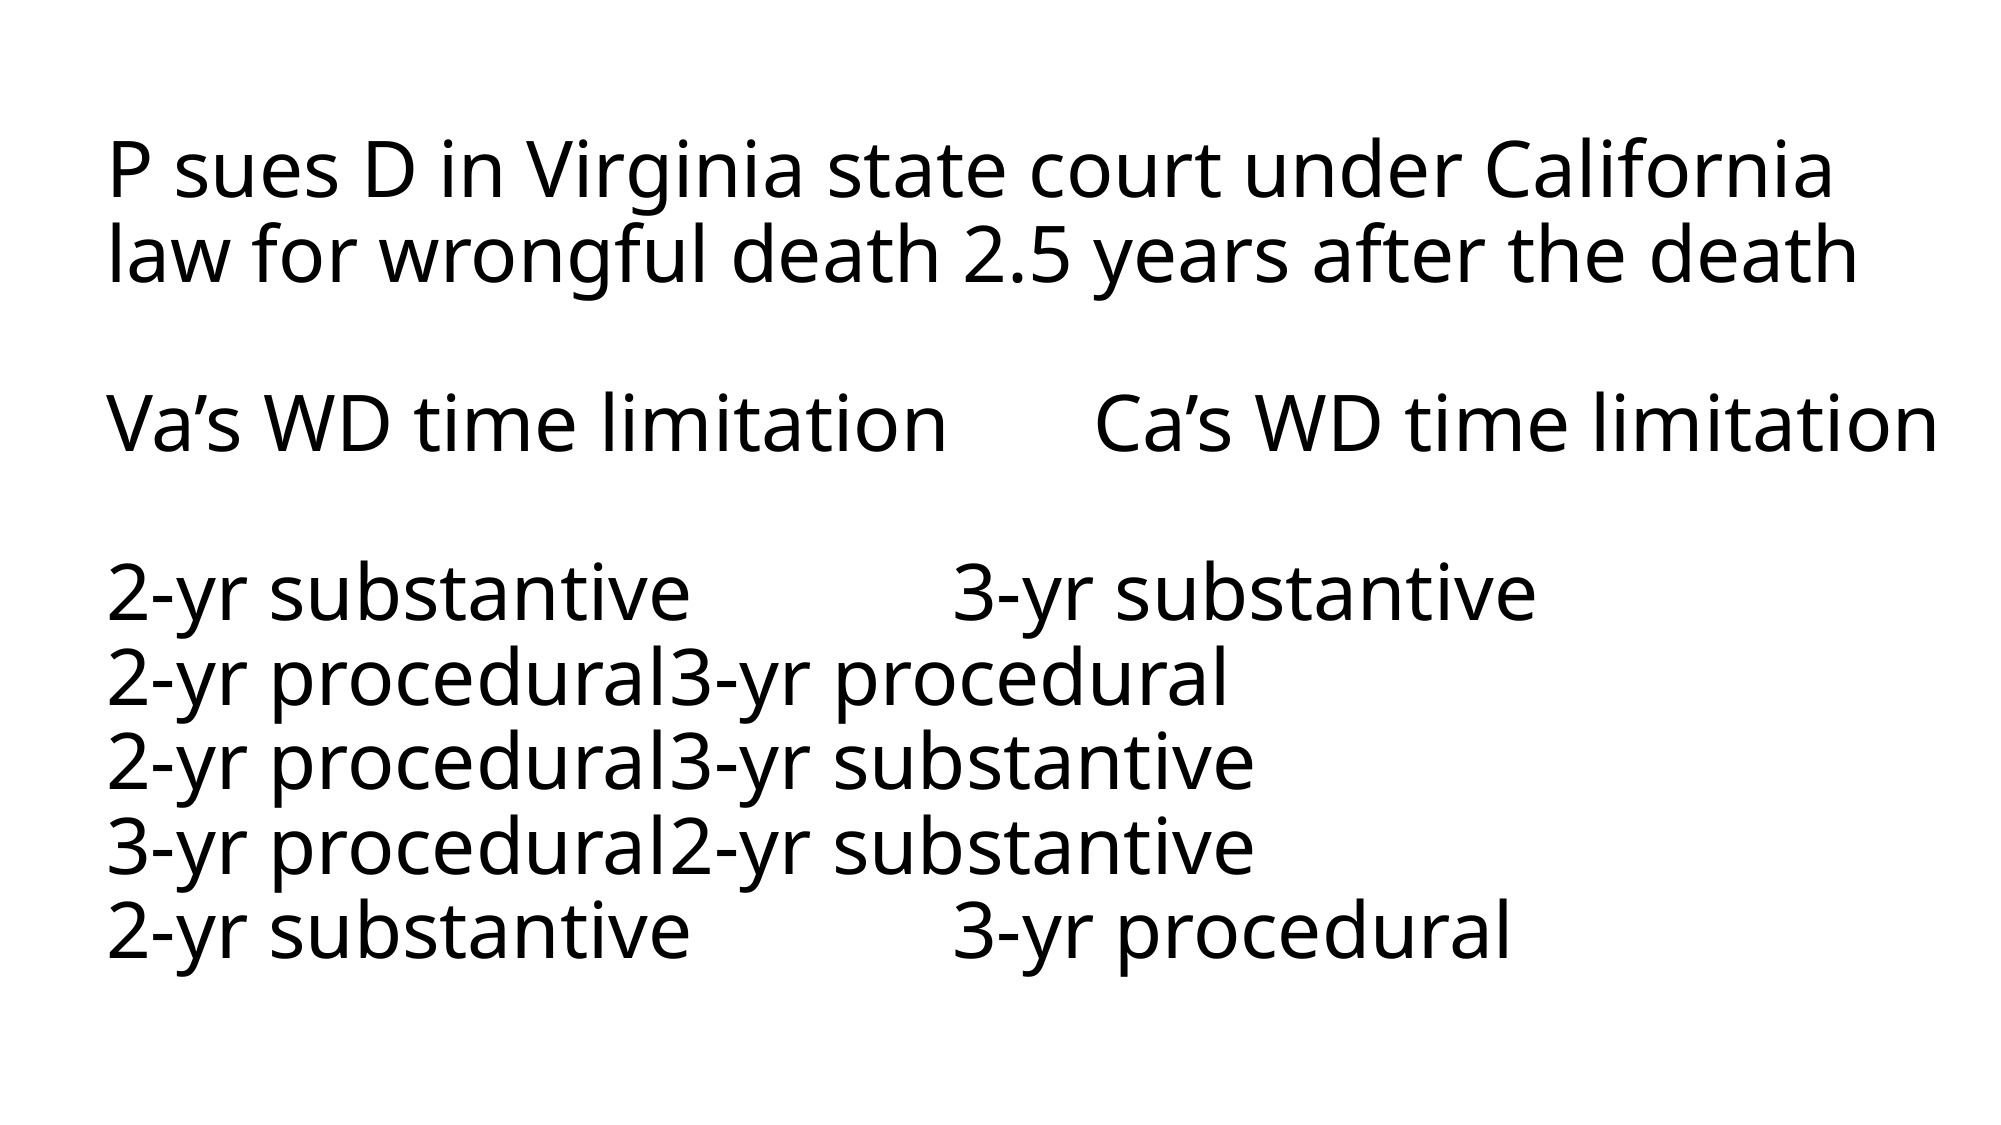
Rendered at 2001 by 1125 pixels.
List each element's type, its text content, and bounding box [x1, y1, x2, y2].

title P sues D in Virginia state court under California law for wrongful death 2.5 years after the death Va’s WD time limitation Ca’s WD time limitation 2-yr substantive 3-yr substantive 2-yr procedural 3-yr procedural 2-yr procedural 3-yr substantive 3-yr procedural 2-yr substantive 2-yr substantive 3-yr procedural [91, 59, 1977, 1047]
